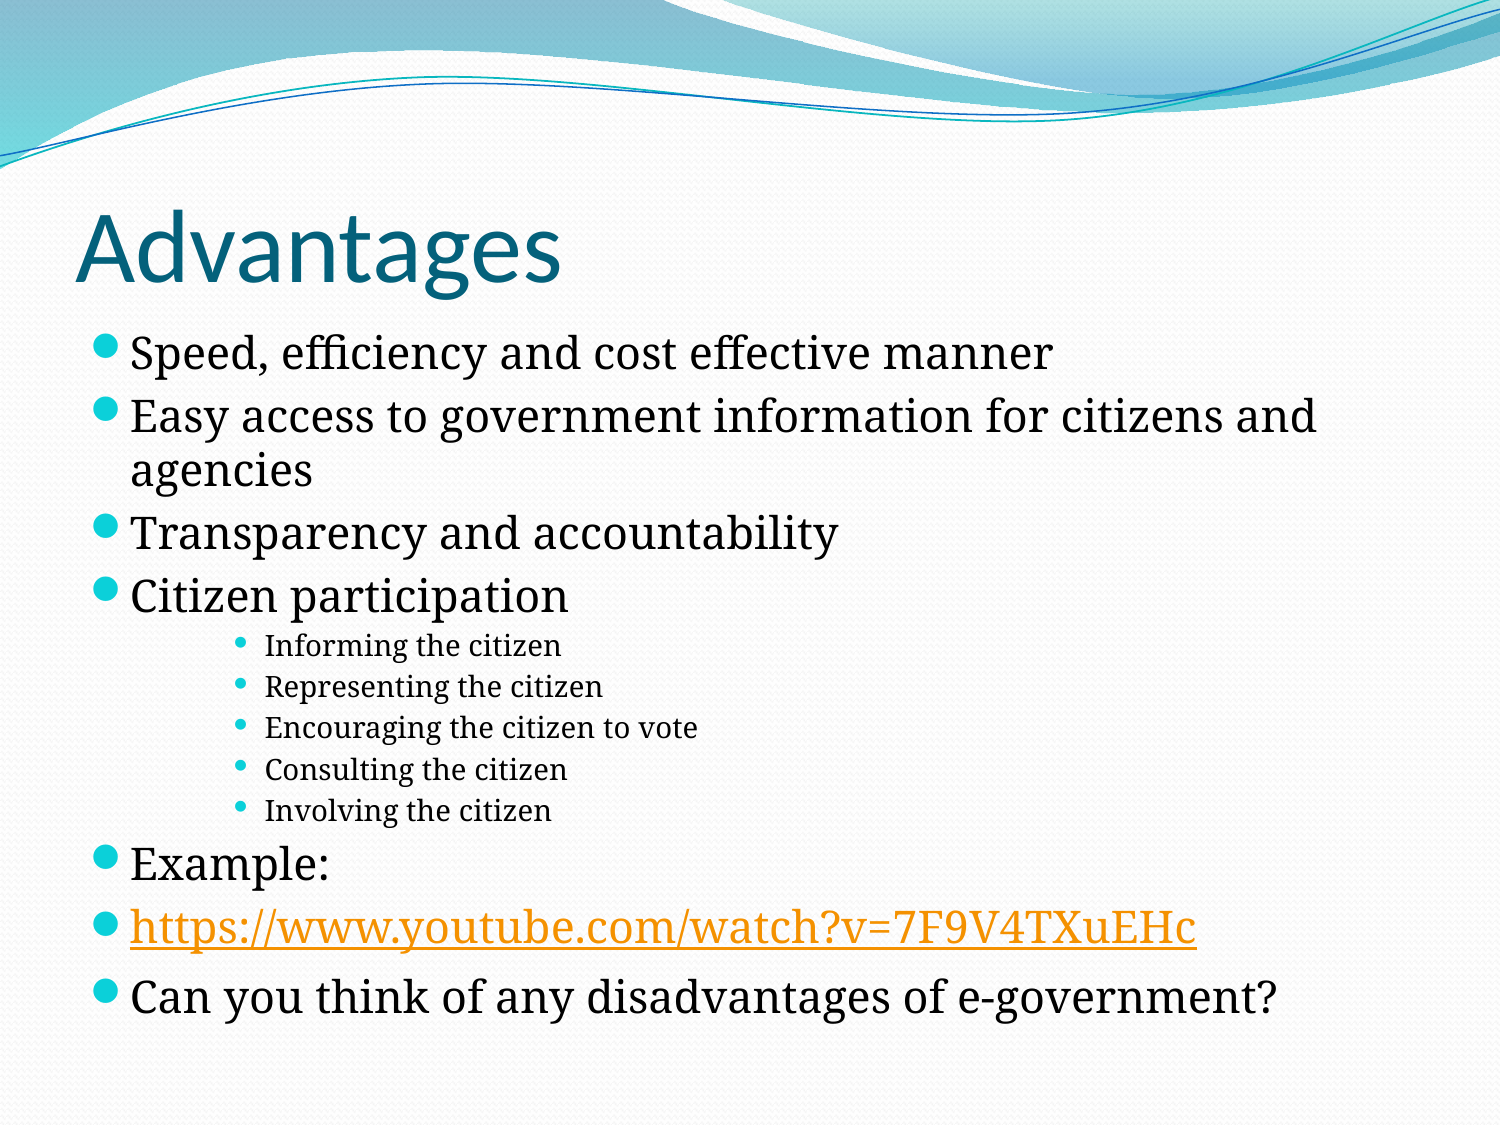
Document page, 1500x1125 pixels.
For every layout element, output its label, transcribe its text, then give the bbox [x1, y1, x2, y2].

list Speed, efficiency and cost effective manner Easy access to government information for citizens and agencies Transparency and accountability Citizen participation Informing the citizen Representing the citizen Encouraging the citizen to vote Consulting the citizen Involving the citizen Example: https://www.youtube.com/watch?v=7F9V4TXuEHc Can you think of any disadvantages of e-government? [75, 317, 1425, 1038]
title Advantages [75, 115, 1425, 303]
